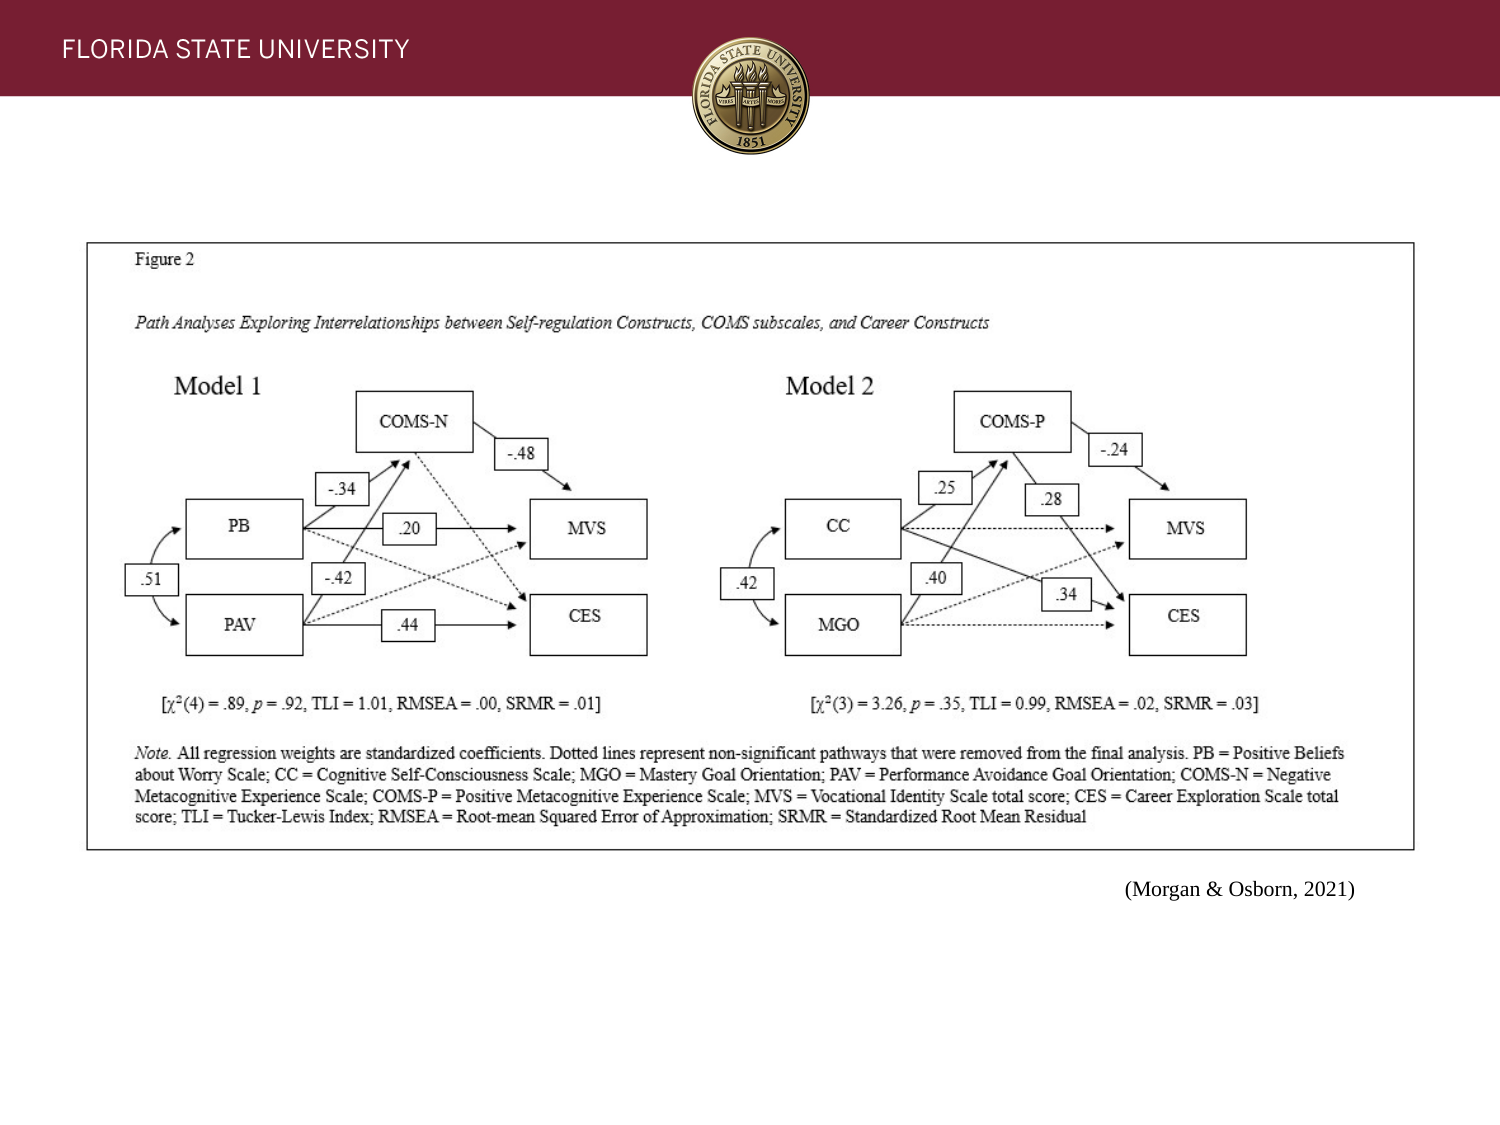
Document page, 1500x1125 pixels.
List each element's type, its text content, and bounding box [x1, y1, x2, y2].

picture [0, 0, 1500, 1125]
text_box (Morgan & Osborn, 2021) [1009, 866, 1471, 908]
